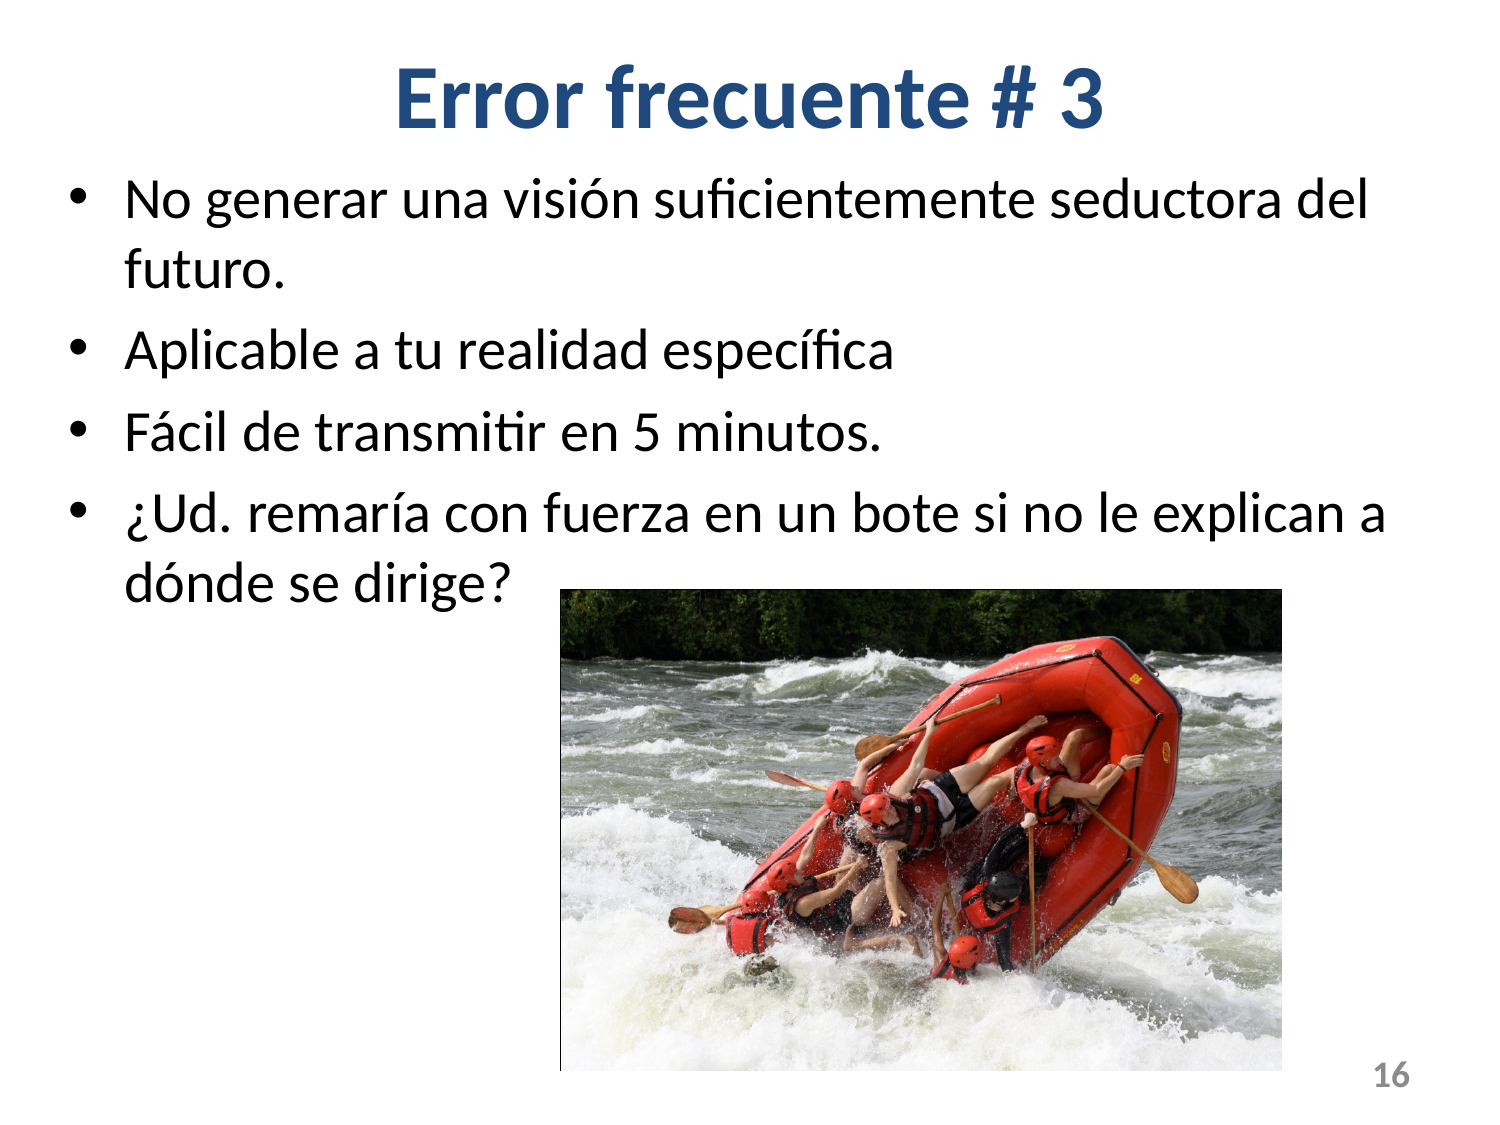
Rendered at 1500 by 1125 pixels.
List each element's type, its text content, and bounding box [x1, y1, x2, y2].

picture [559, 588, 1282, 1071]
list No generar una visión suficientemente seductora del futuro. Aplicable a tu realidad específica Fácil de transmitir en 5 minutos. ¿Ud. remaría con fuerza en un bote si no le explican a dónde se dirige? [53, 152, 1447, 896]
title Error frecuente # 3 [75, 21, 1425, 152]
slide_number 16 [1074, 1042, 1425, 1103]
